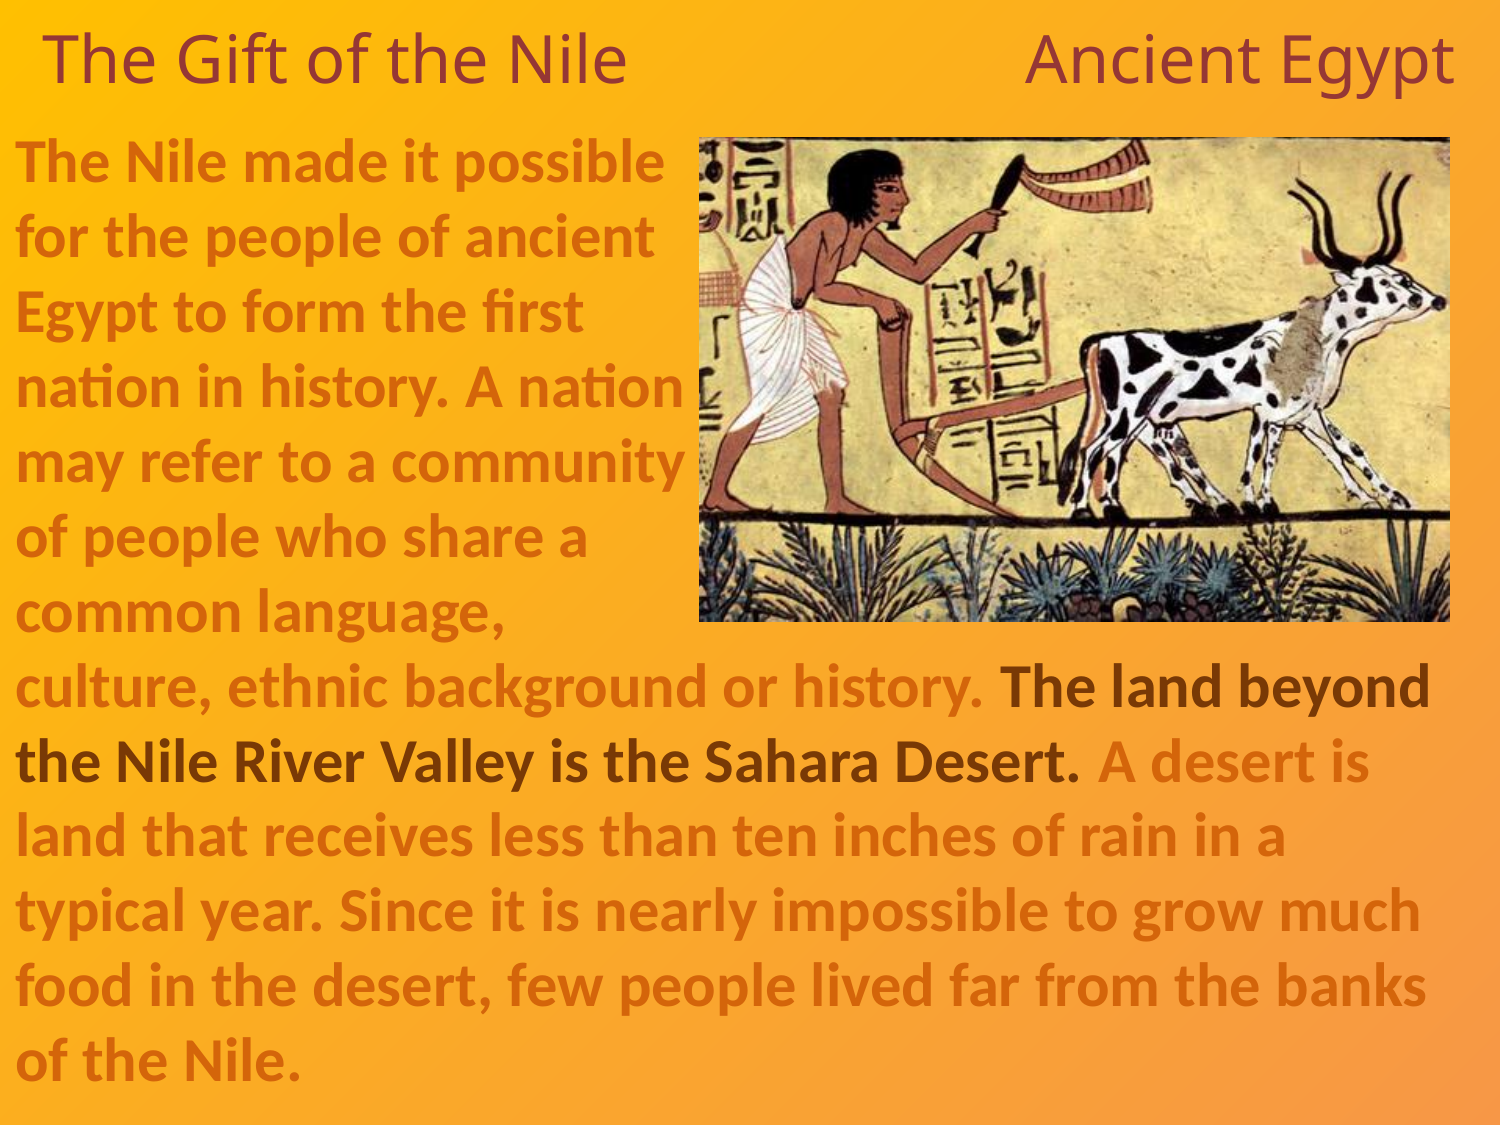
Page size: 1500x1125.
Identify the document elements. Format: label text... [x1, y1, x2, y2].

subtitle The Nile made it possible for the people of ancient Egypt to form the first nation in history. A nation may refer to a community of people who share a common language, culture, ethnic background or history. The land beyond the Nile River Valley is the Sahara Desert. A desert is land that receives less than ten inches of rain in a typical year. Since it is nearly impossible to grow much food in the desert, few people lived far from the banks of the Nile. [0, 112, 1463, 1113]
picture [699, 137, 1451, 622]
title The Gift of the Nile Ancient Egypt [0, 0, 1500, 113]
